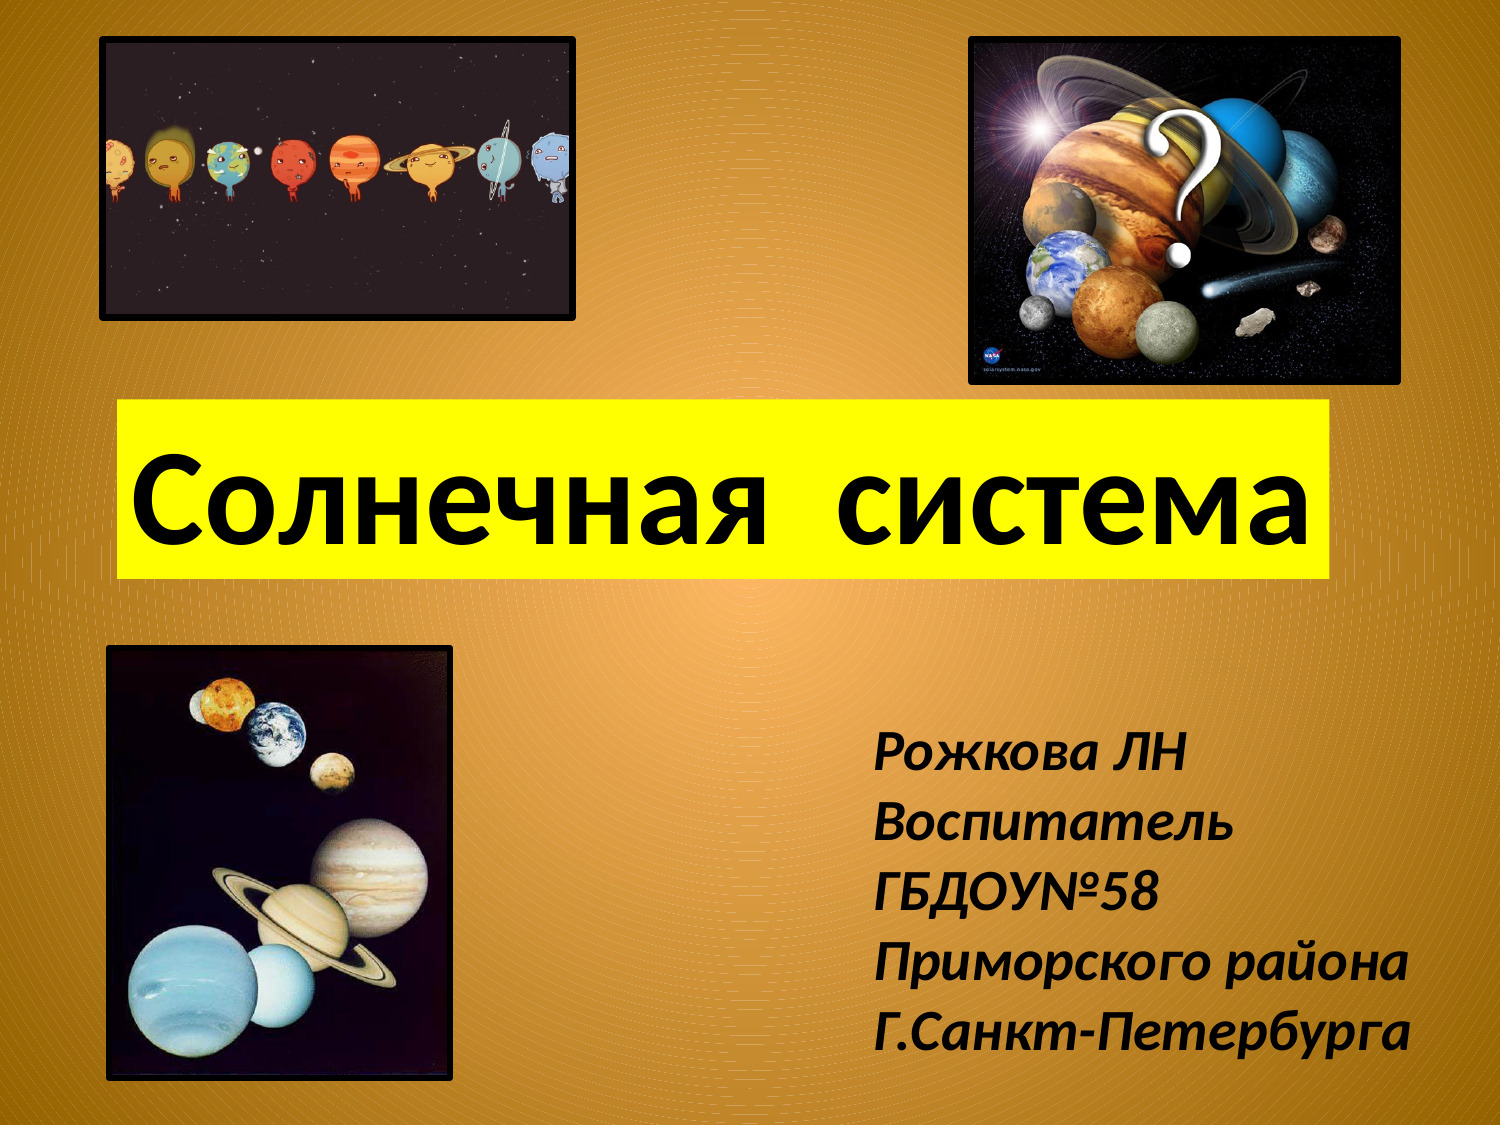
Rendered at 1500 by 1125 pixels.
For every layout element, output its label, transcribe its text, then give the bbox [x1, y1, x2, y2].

text_box Рожкова ЛН Воспитатель ГБДОУ№58 Приморского района Г.Санкт-Петербурга [858, 704, 1428, 1070]
picture [111, 650, 448, 1075]
picture [974, 42, 1395, 379]
text_box Солнечная система [117, 399, 1330, 579]
picture [105, 42, 570, 315]
